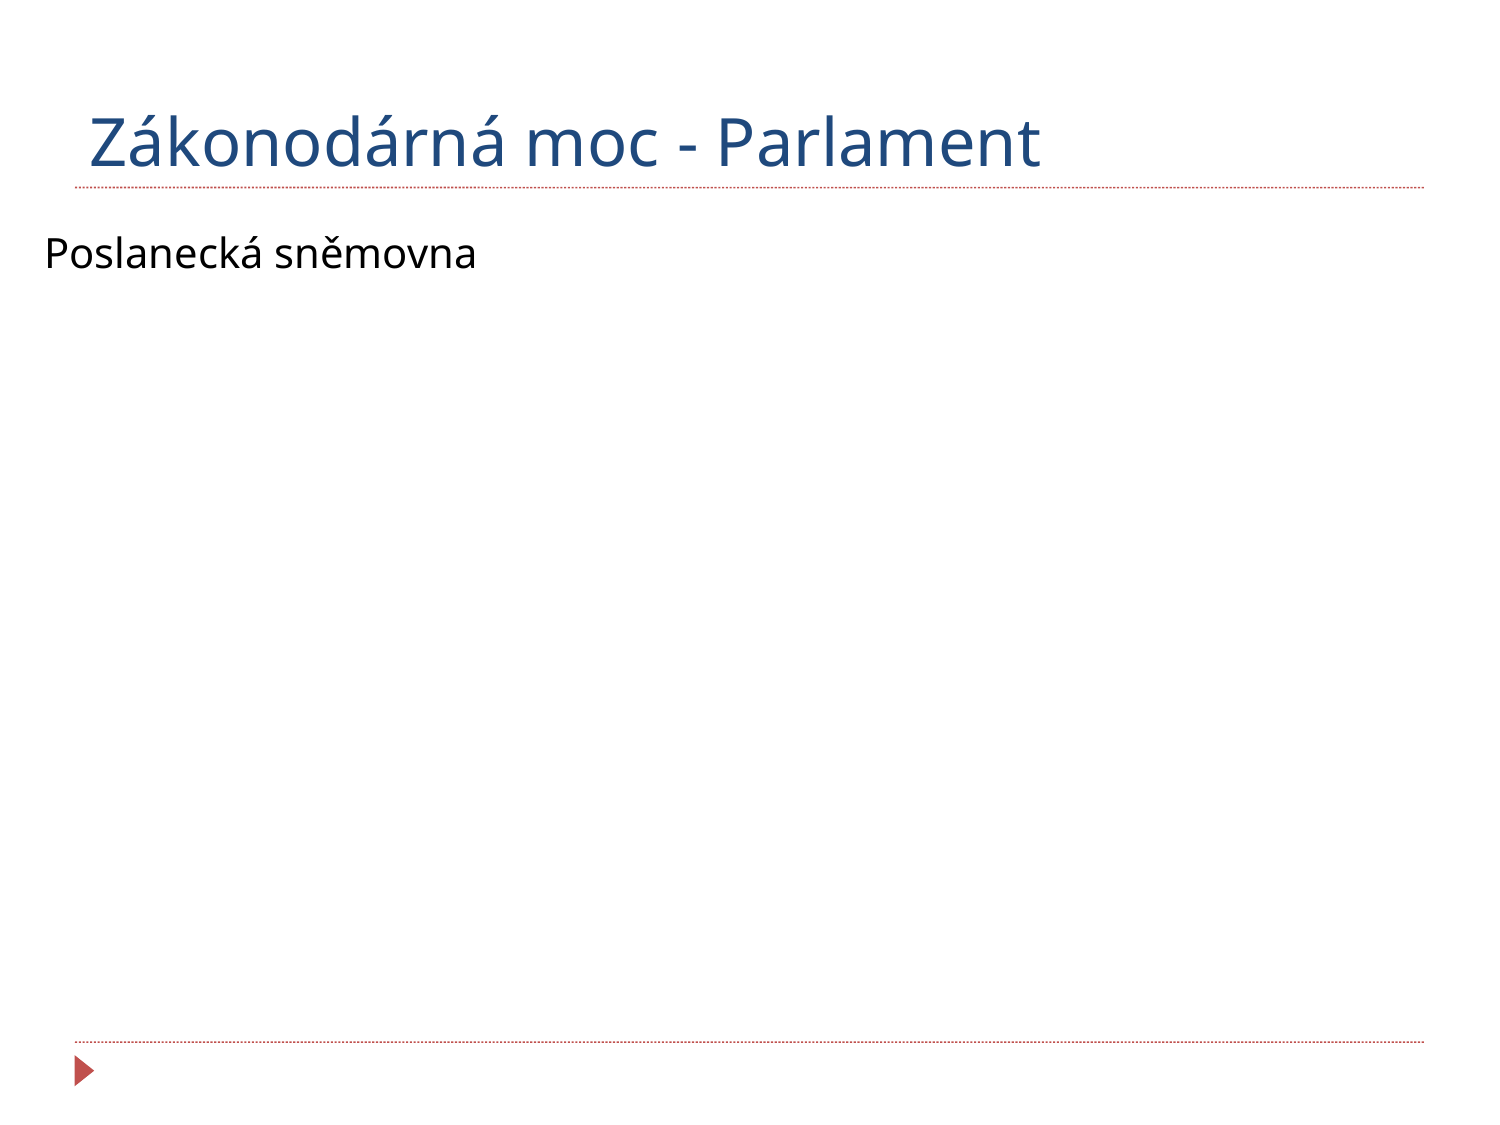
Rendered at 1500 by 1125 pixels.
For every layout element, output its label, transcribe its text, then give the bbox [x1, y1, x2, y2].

text_box Zákonodárná moc - Parlament [75, 37, 1425, 188]
text_box Poslanecká sněmovna [29, 219, 739, 1071]
